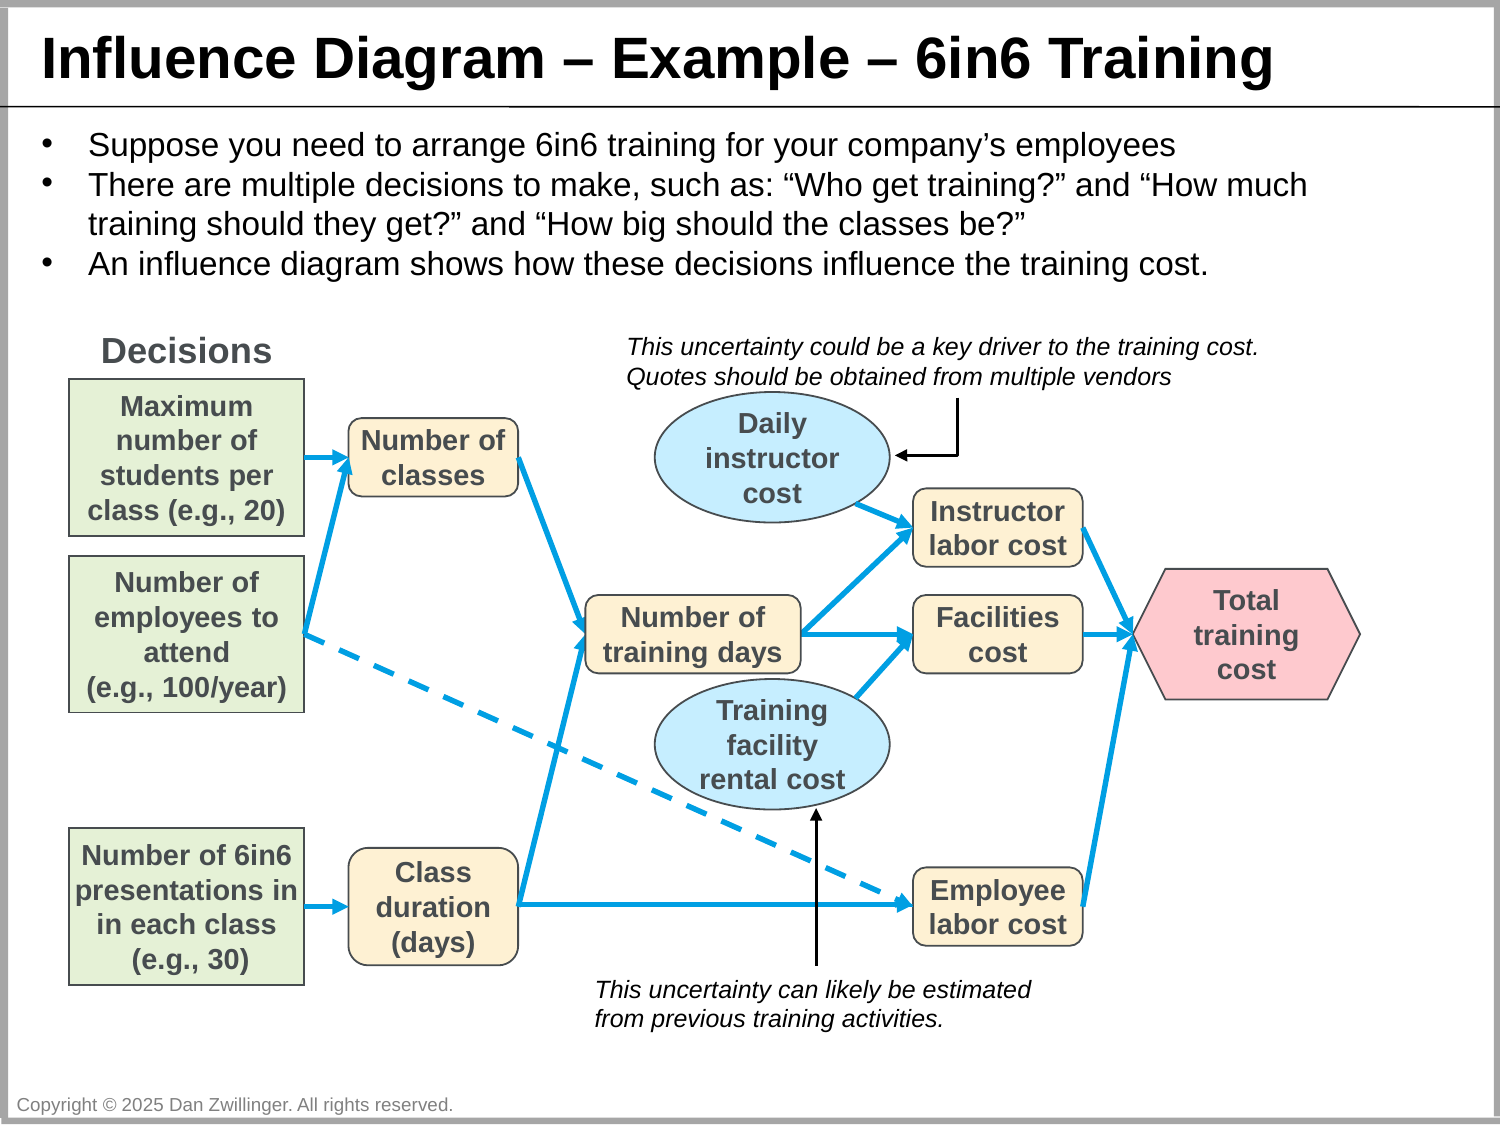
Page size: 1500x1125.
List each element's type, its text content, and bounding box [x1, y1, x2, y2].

picture [56, 316, 1362, 994]
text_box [897, 395, 955, 459]
text_box Influence Diagram – Example – 6in6 Training [26, 12, 1500, 98]
text_box Suppose you need to arrange 6in6 training for your company’s employees There are multiple decisions to make, such as: “Who get training?” and “How much training should they get?” and “How big should the classes be?” An influence diagram shows how these decisions influence the training cost. [26, 115, 1431, 290]
text_box This uncertainty can likely be estimated from previous training activities. [579, 1001, 1053, 1041]
text_box Copyright © 2025 Dan Zwillinger. All rights reserved. [1, 1085, 469, 1123]
